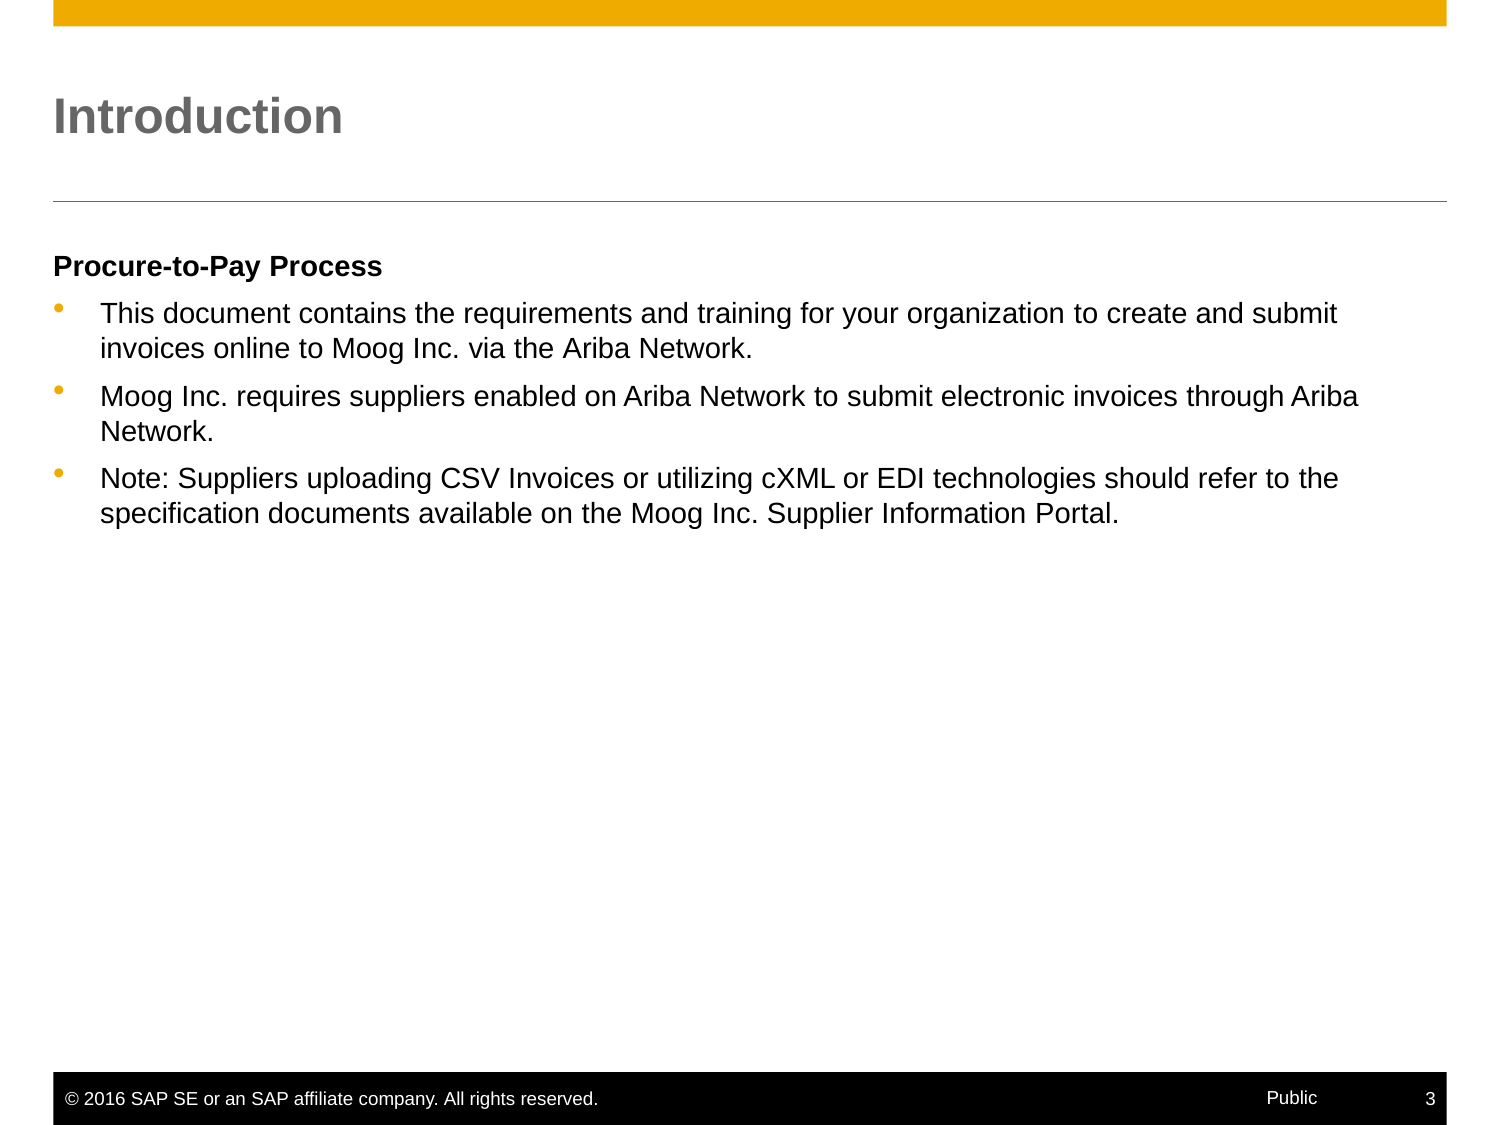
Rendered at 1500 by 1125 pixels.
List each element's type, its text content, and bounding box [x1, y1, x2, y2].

text_box 3 [1421, 1086, 1440, 1110]
text_box Procure-to-Pay Process This document contains the requirements and training for your organization to create and submit invoices online to Moog Inc. via the Ariba Network. Moog Inc. requires suppliers enabled on Ariba Network to submit electronic invoices through Ariba Network. Note: Suppliers uploading CSV Invoices or utilizing cXML or EDI technologies should refer to the specification documents available on the Moog Inc. Supplier Information Portal. [51, 239, 1450, 530]
text_box [53, 1072, 1447, 1125]
slide_number Public [1264, 1085, 1321, 1125]
title Introduction [51, 81, 347, 239]
footer © 2016 SAP SE or an SAP affiliate company. All rights reserved. [62, 1086, 606, 1125]
